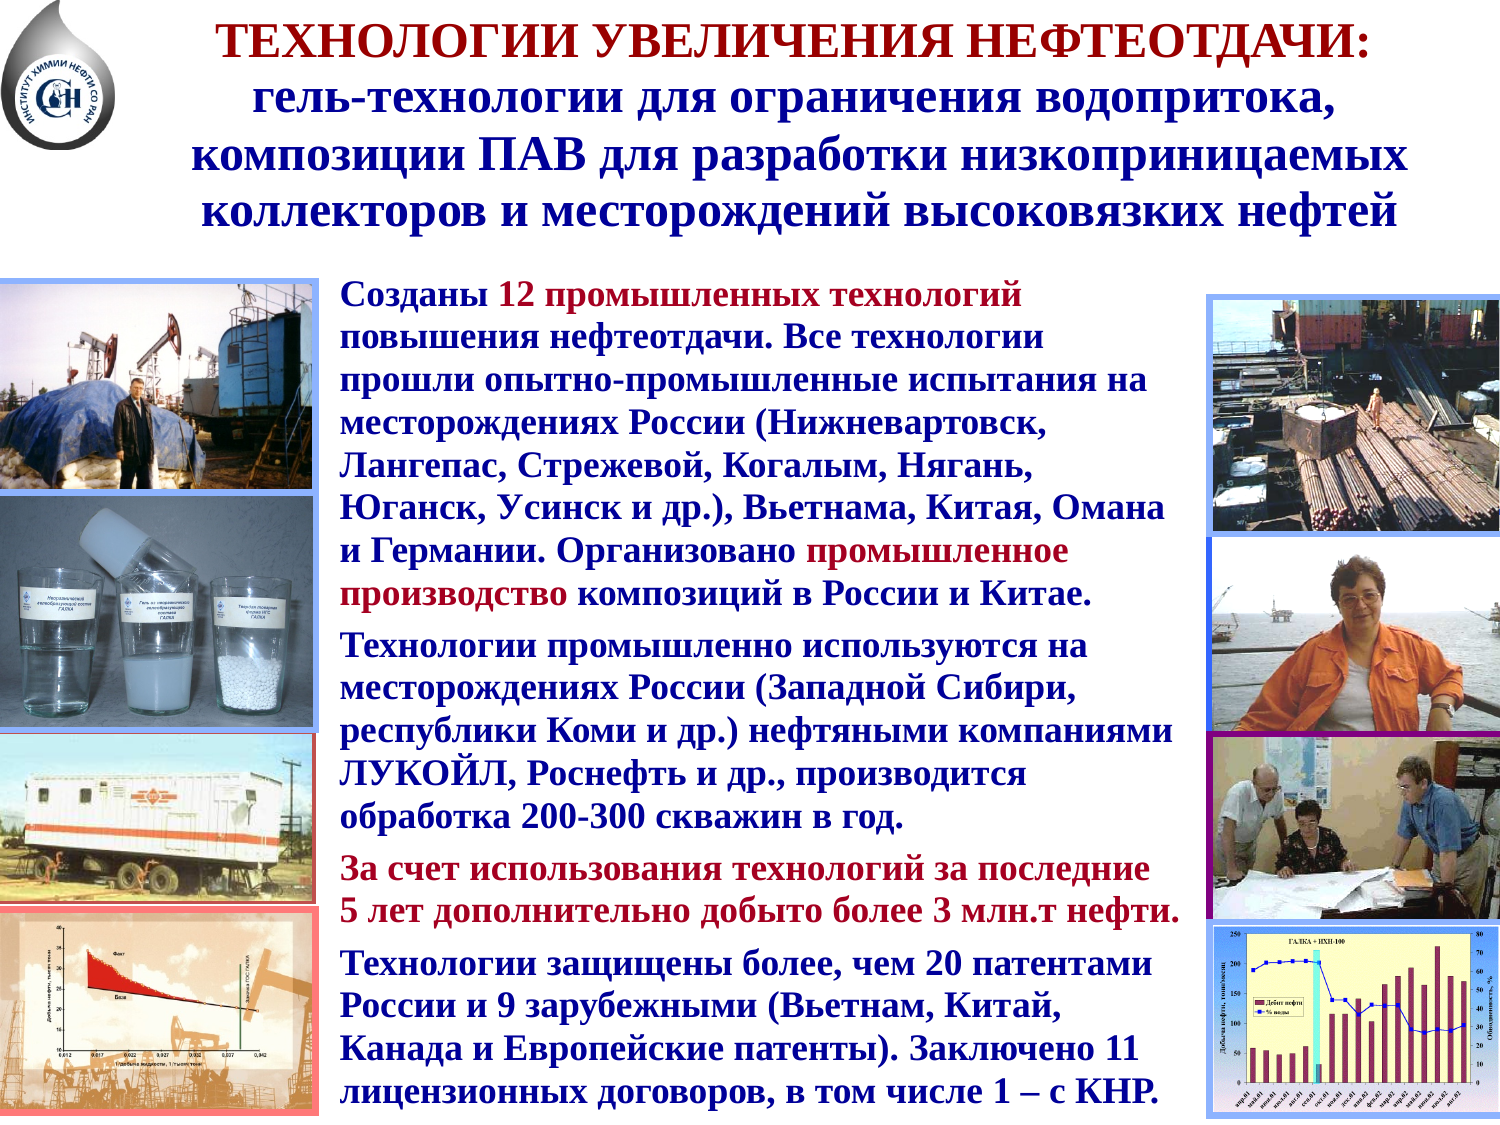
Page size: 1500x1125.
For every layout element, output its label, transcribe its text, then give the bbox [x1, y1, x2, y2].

picture [1212, 737, 1500, 1113]
picture [0, 284, 313, 490]
picture [1212, 299, 1500, 531]
picture [0, 734, 313, 901]
text_box Созданы 12 промышленных технологий повышения нефтеотдачи. Все технологии прошли опытно-промышленные испытания на месторождениях России (Нижневартовск, Лангепас, Стрежевой, Когалым, Нягань, Юганск, Уcинск и др.), Вьетнама, Китая, Омана и Германии. Организовано промышленное производство композиций в России и Китае. Технологии промышленно используются на месторождениях России (Западной Сибири, республики Коми и др.) нефтяными компаниями ЛУКОЙЛ, Роснефть и др., производится обработка 200-300 скважин в год. За счет использования технологий за последние 5 лет дополнительно добыто более 3 млн.т нефти. Технологии защищены более, чем 20 патентами России и 9 зарубежными (Вьетнам, Китай, Канада и Европейские патенты). Заключено 11 лицензионных договоров, в том числе 1 – с КНР. [324, 264, 1200, 1119]
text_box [0, 497, 313, 727]
text_box ТЕХНОЛОГИИ увеличЕНИЯ НЕФТЕОТДАЧИ: гель-технологии для ограничения водопритока, композиции ПАВ для разработки низкоприницаемых коллекторов и месторождений высоковязких нефтей [99, 0, 1500, 246]
picture [0, 0, 115, 151]
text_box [1212, 538, 1500, 733]
picture [0, 912, 313, 1110]
